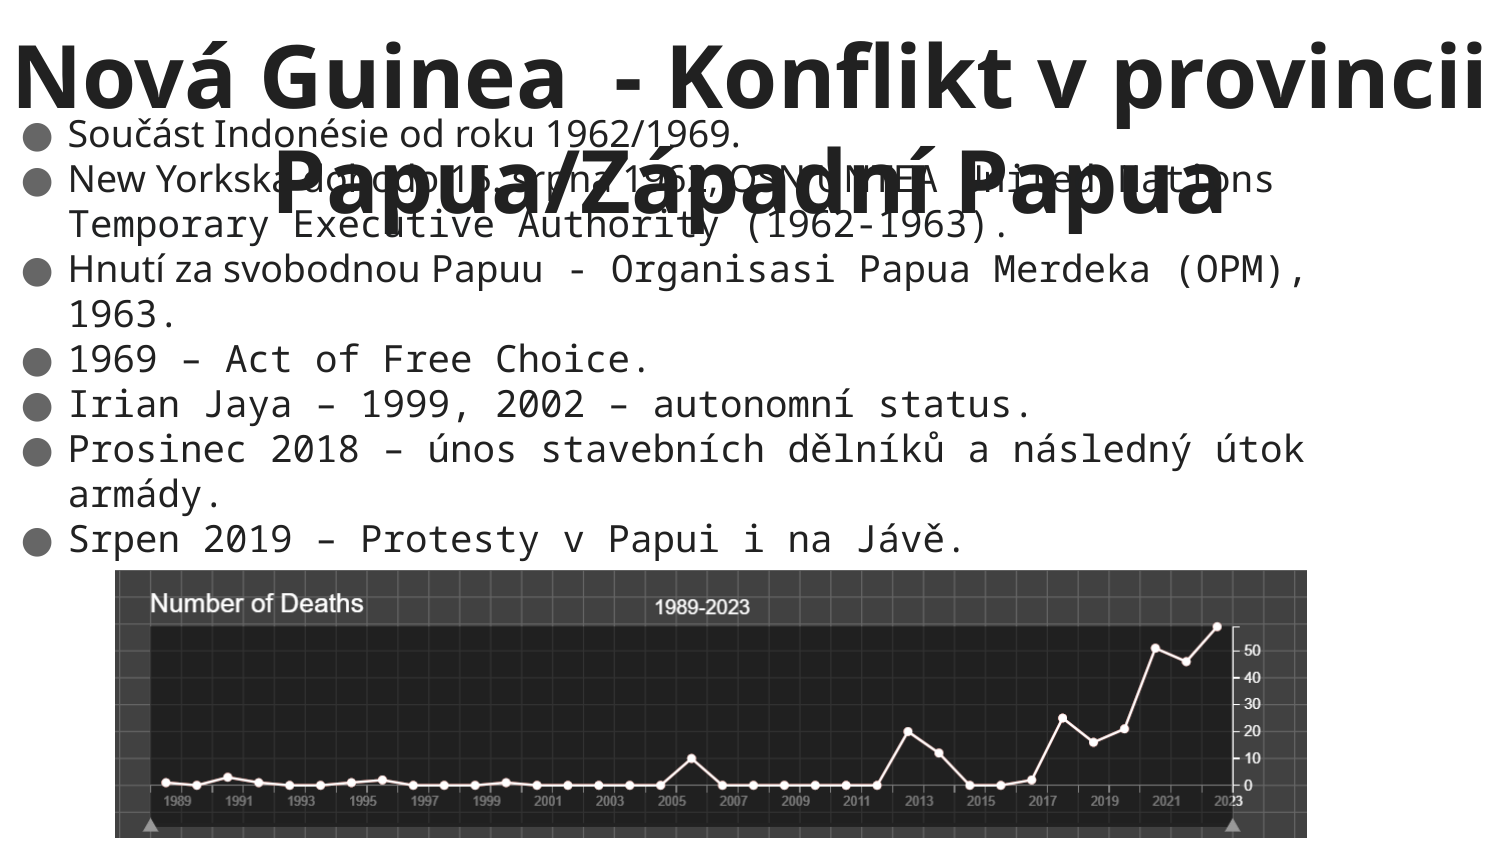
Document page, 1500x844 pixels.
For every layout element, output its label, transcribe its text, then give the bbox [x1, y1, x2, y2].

title Nová Guinea - Konflikt v provincii Papua/Západní Papua [0, 5, 1500, 138]
picture [114, 570, 1307, 838]
list Součást Indonésie od roku 1962/1969. New Yorkská dohodo 15. srpna 1962, OSN UNTEA United Nations Temporary Executive Authority (1962-1963). Hnutí za svobodnou Papuu - Organisasi Papua Merdeka (OPM), 1963. 1969 – Act of Free Choice. Irian Jaya – 1999, 2002 – autonomní status. Prosinec 2018 – únos stavebních dělníků a následný útok armády. Srpen 2019 – Protesty v Papui i na Jávě. [0, 95, 1385, 644]
